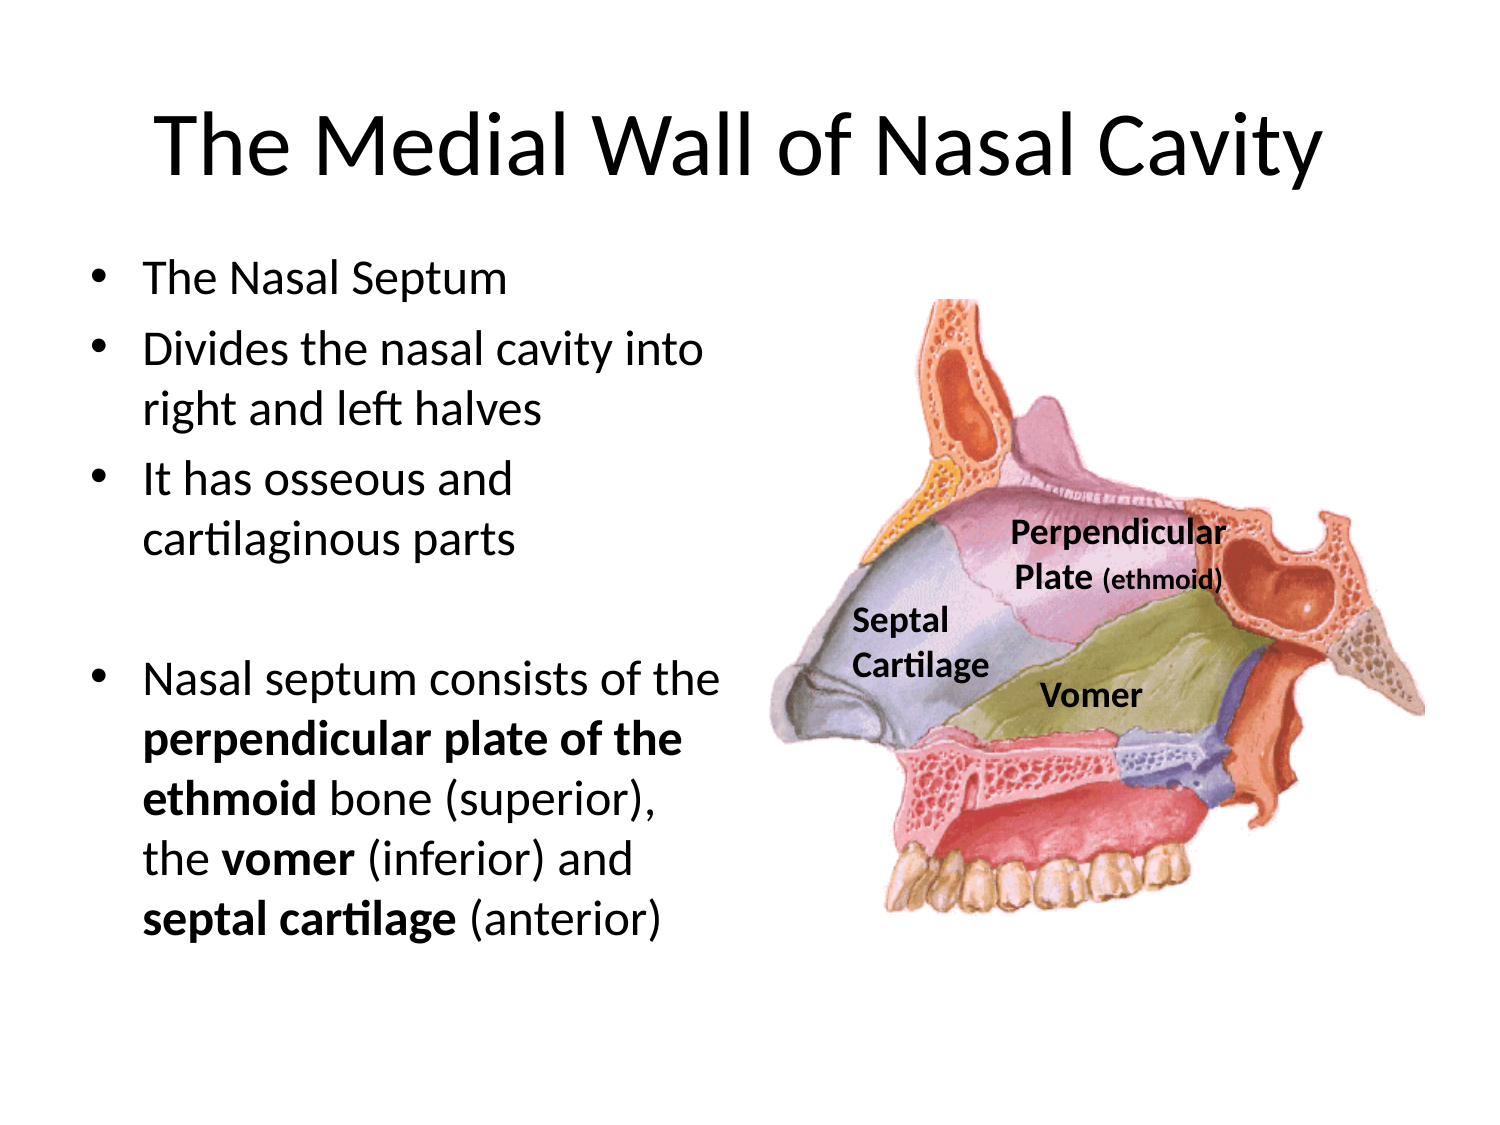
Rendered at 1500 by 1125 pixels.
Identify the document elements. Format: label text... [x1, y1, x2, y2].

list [762, 299, 1426, 924]
title The Medial Wall of Nasal Cavity [75, 45, 1425, 233]
list The Nasal Septum Divides the nasal cavity into right and left halves It has osseous and cartilaginous parts Nasal septum consists of the perpendicular plate of the ethmoid bone (superior), the vomer (inferior) and septal cartilage (anterior) [75, 237, 738, 1005]
